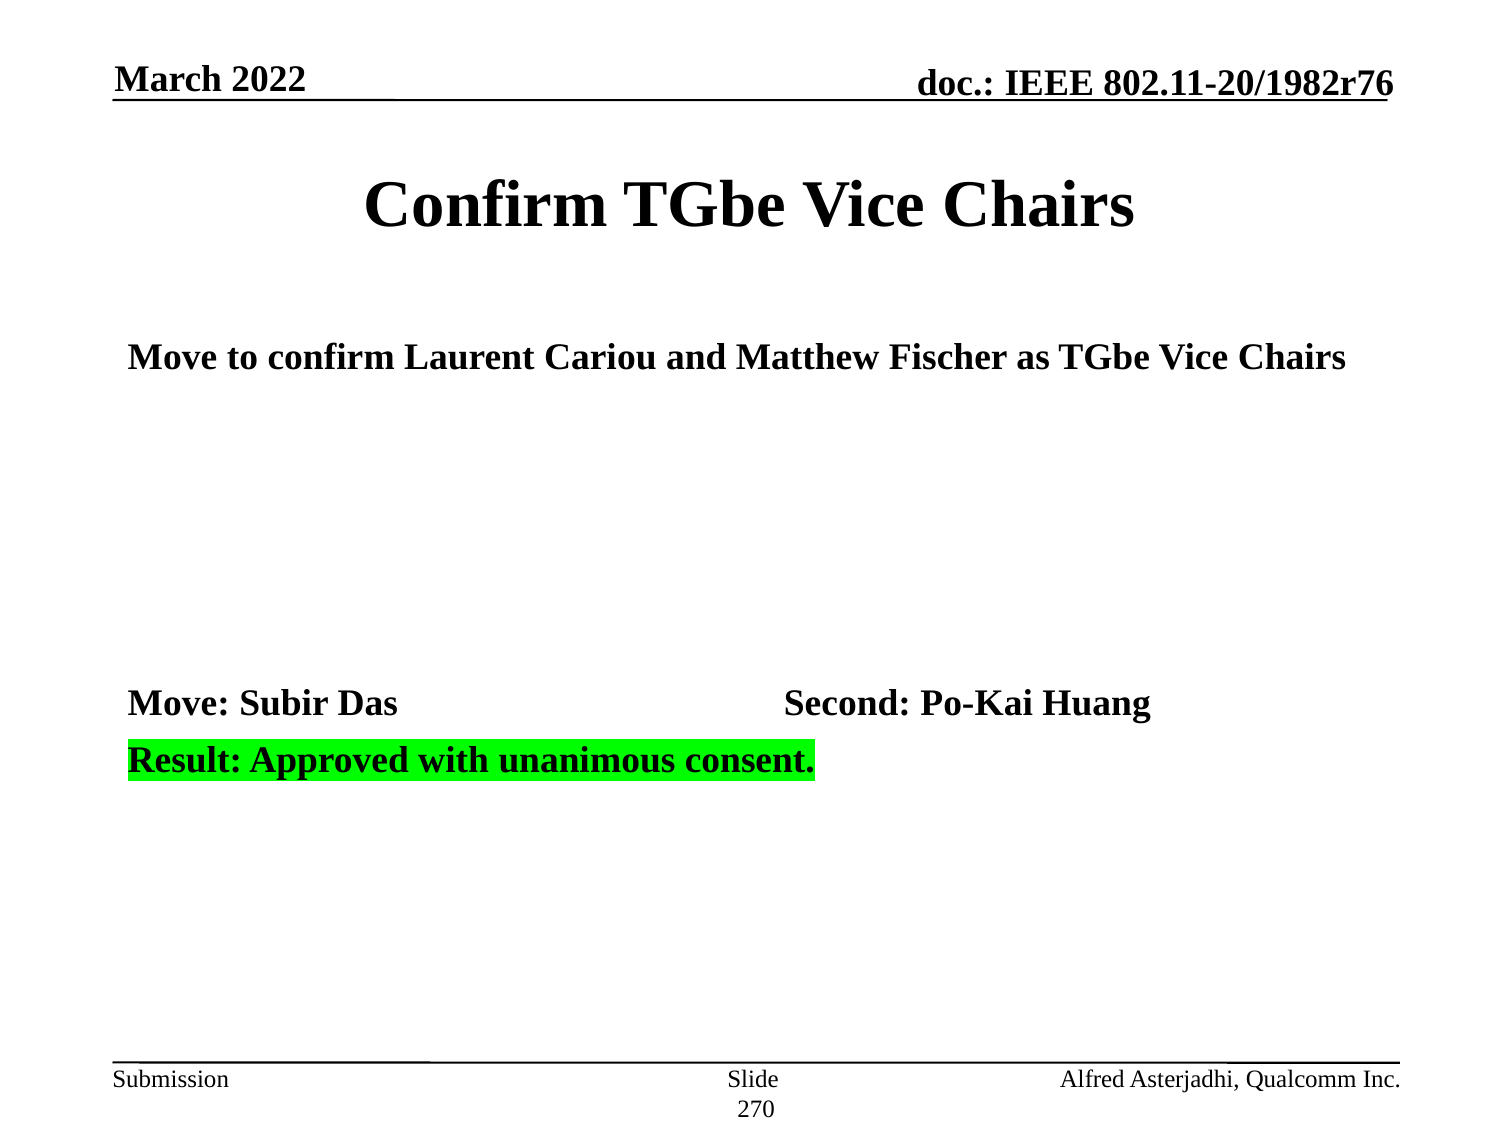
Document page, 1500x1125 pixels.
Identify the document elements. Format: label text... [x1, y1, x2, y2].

title Confirm TGbe Vice Chairs [112, 112, 1388, 288]
slide_number Slide 270 [712, 1061, 800, 1123]
list Move to confirm Laurent Cariou and Matthew Fischer as TGbe Vice Chairs Move: Subir Das Second: Po-Kai Huang Result: Approved with unanimous consent. [112, 324, 1388, 1000]
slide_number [114, 54, 423, 100]
footer Alfred Asterjadhi, Qualcomm Inc. [878, 1061, 1402, 1093]
